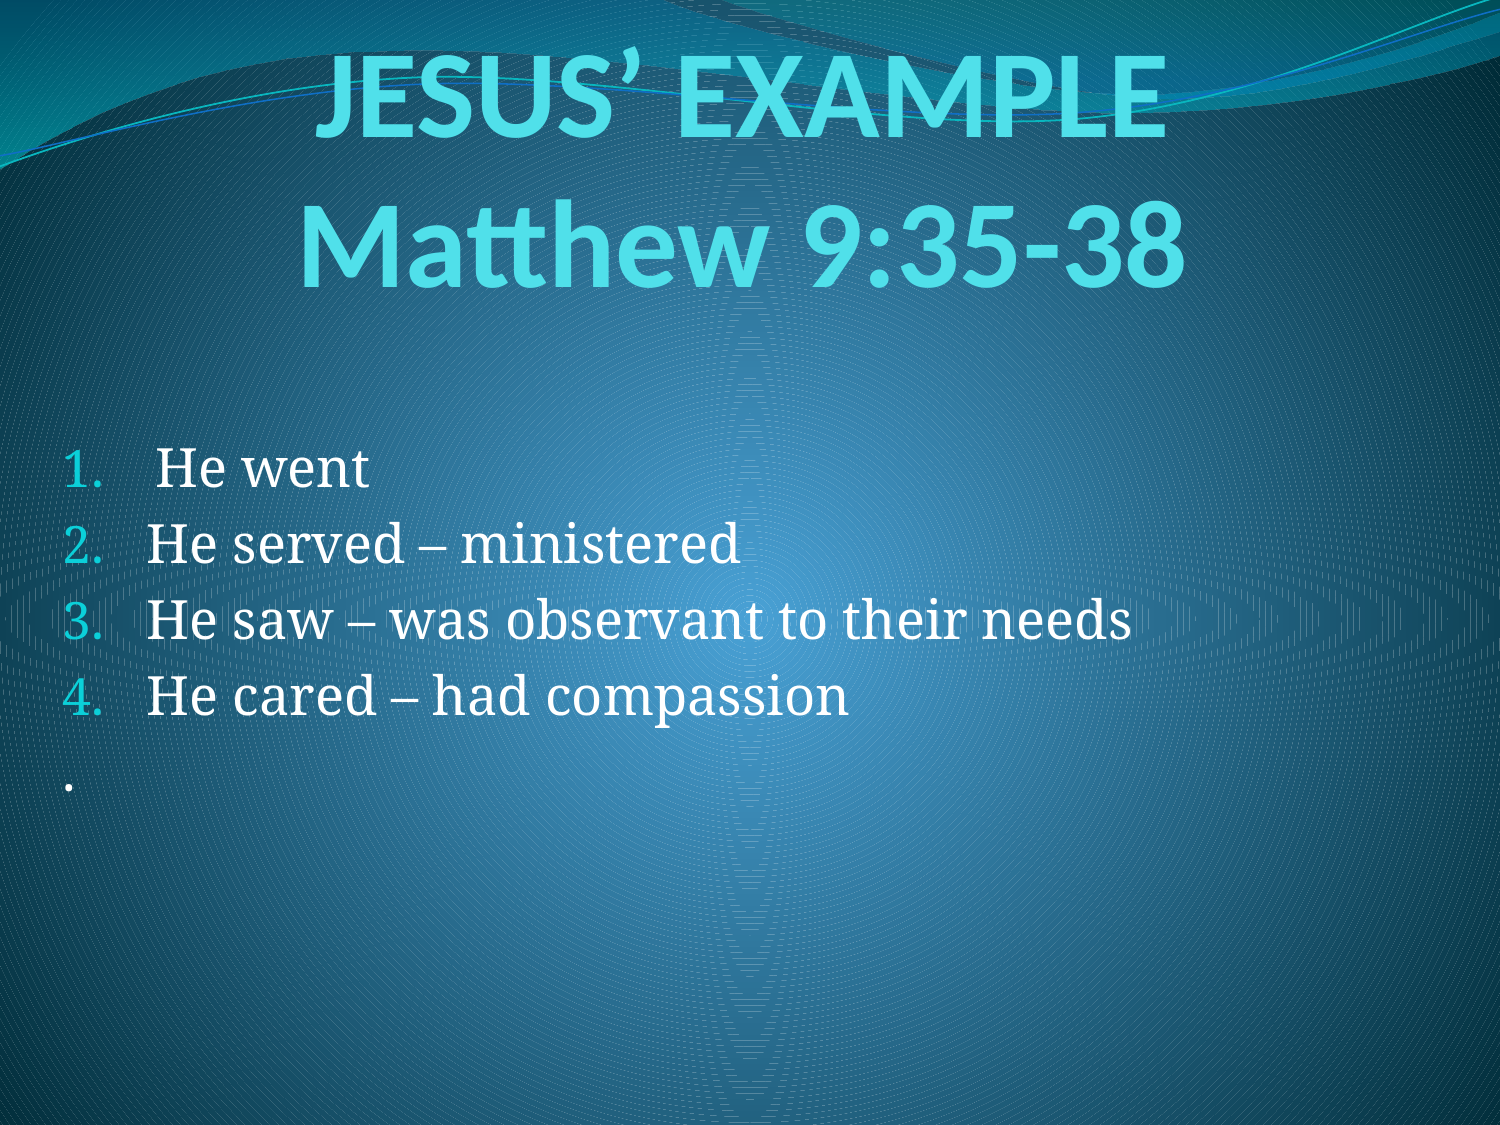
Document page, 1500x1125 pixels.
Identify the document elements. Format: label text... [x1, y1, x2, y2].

subtitle He went He served – ministered He saw – was observant to their needs He cared – had compassion . [62, 350, 1388, 908]
title JESUS’ EXAMPLE Matthew 9:35-38 [99, 12, 1388, 313]
